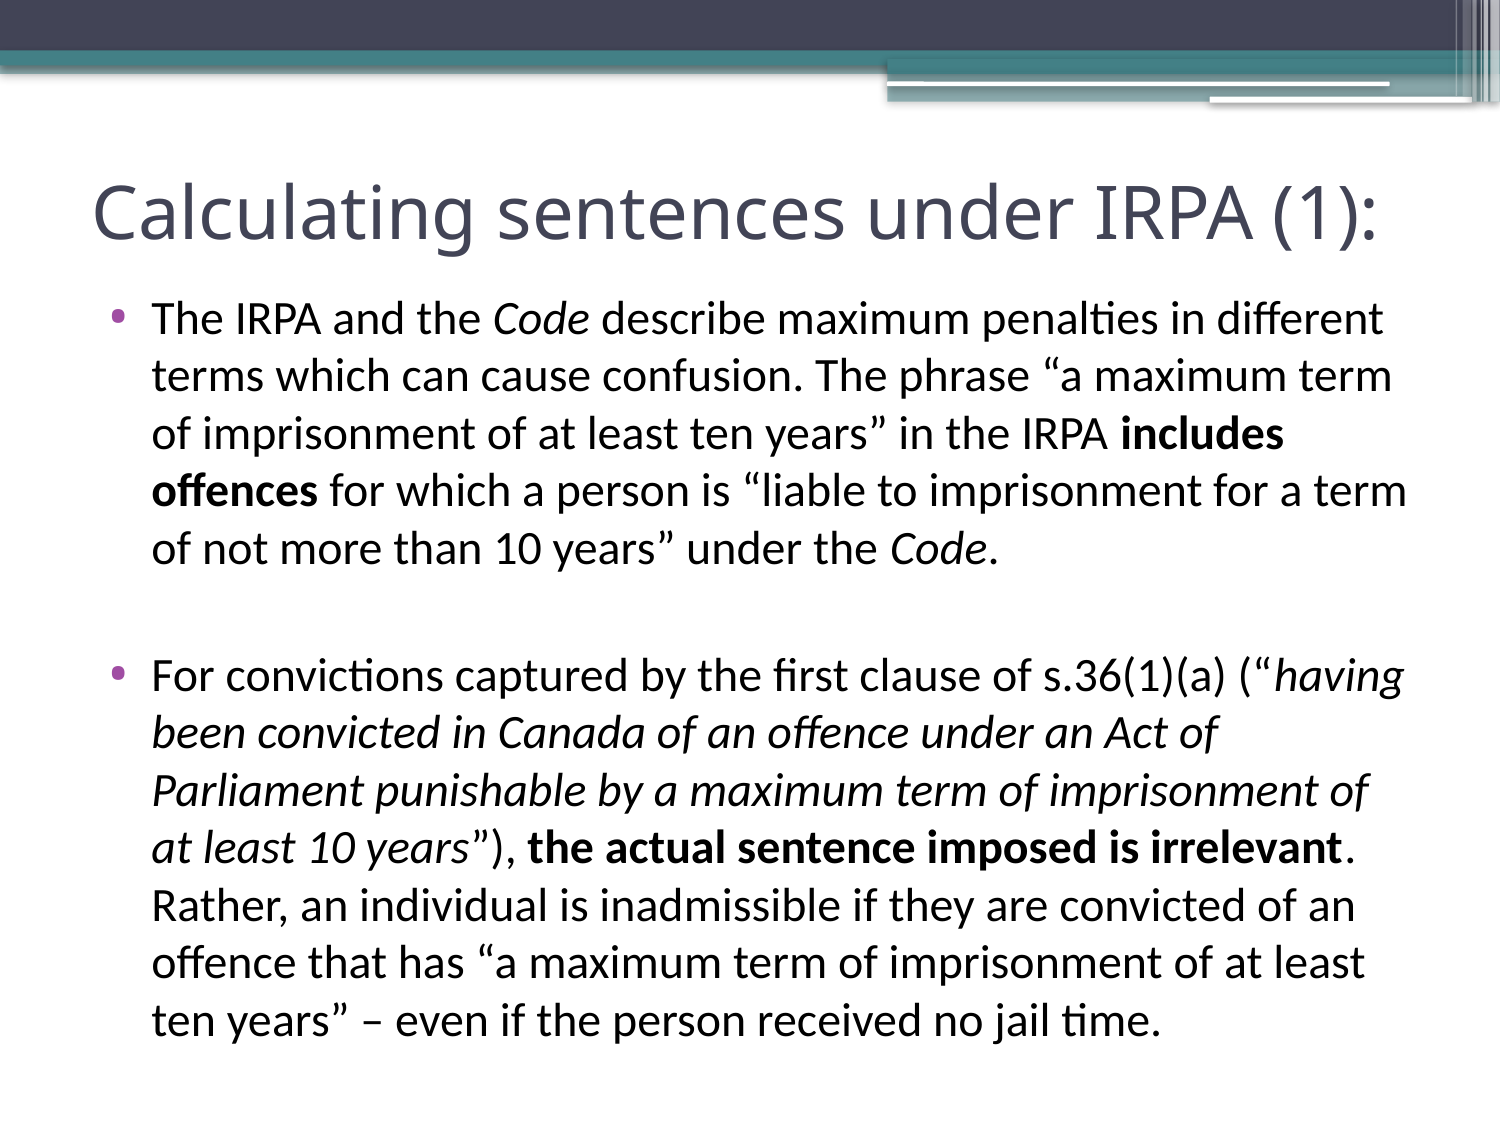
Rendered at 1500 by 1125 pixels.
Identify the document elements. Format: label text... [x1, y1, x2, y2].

list The IRPA and the Code describe maximum penalties in different terms which can cause confusion. The phrase “a maximum term of imprisonment of at least ten years” in the IRPA includes offences for which a person is “liable to imprisonment for a term of not more than 10 years” under the Code. For convictions captured by the first clause of s.36(1)(a) (“having been convicted in Canada of an offence under an Act of Parliament punishable by a maximum term of imprisonment of at least 10 years”), the actual sentence imposed is irrelevant. Rather, an individual is inadmissible if they are convicted of an offence that has “a maximum term of imprisonment of at least ten years” – even if the person received no jail time. [76, 278, 1427, 1035]
title Calculating sentences under IRPA (1): [76, 125, 1427, 278]
